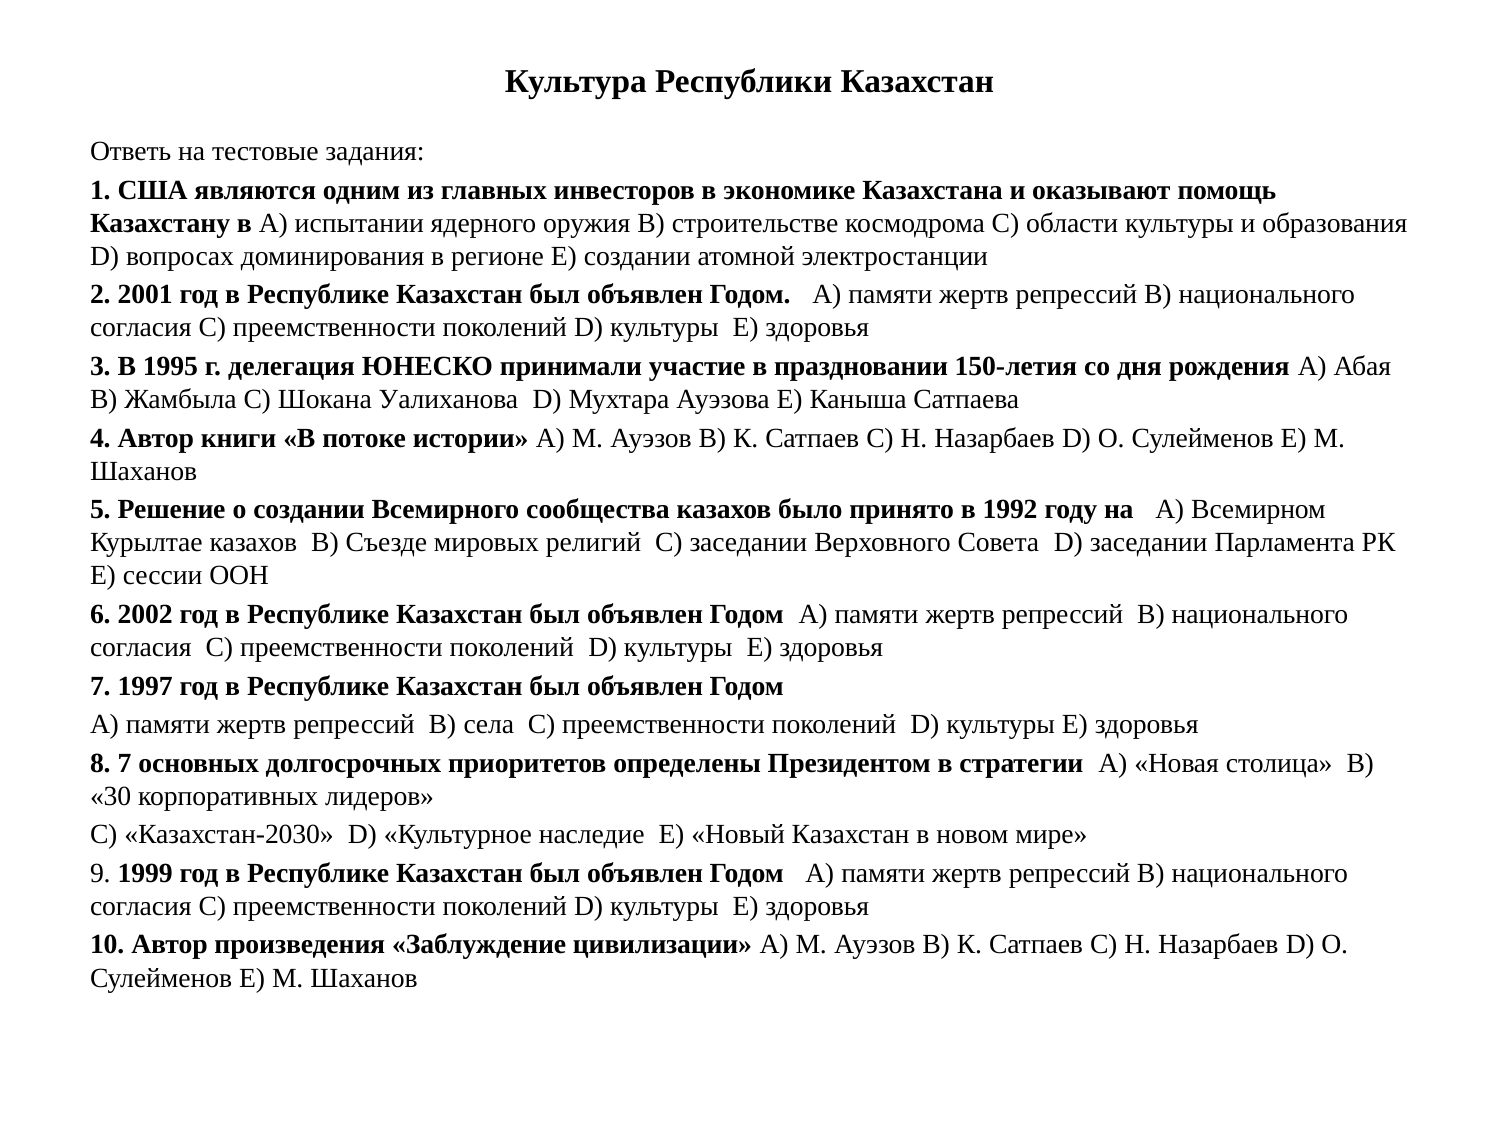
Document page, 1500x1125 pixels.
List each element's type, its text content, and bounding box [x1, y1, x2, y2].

title Культура Республики Казахстан [75, 45, 1425, 114]
list Ответь на тестовые задания: 1. США являются одним из главных инвесторов в экономике Казахстана и оказывают помощь Казахстану в А) испытании ядерного оружия В) строительстве космодрома С) области культуры и образования D) вопросах доминирования в регионе Е) создании атомной электростанции 2. 2001 год в Республике Казахстан был объявлен Годом. А) памяти жертв репрессий В) национального согласия С) преемственности поколений D) культуры Е) здоровья 3. В 1995 г. делегация ЮНЕСКО принимали участие в праздновании 150-летия со дня рождения А) Абая В) Жамбыла С) Шокана Уалиханова D) Мухтара Ауэзова Е) Каныша Сатпаева 4. Автор книги «В потоке истории» А) М. Ауэзов В) К. Сатпаев С) Н. Назарбаев D) О. Сулейменов Е) М. Шаханов 5. Решение о создании Всемирного сообщества казахов было принято в 1992 году на А) Всемирном Курылтае казахов В) Съезде мировых религий С) заседании Верховного Совета D) заседании Парламента РК Е) сессии ООН 6. 2002 год в Республике Казахстан был объявлен Годом А) памяти жертв репрессий В) национального согласия С) преемственности поколений D) культуры Е) здоровья 7. 1997 год в Республике Казахстан был объявлен Годом А) памяти жертв репрессий В) cела С) преемственности поколений D) культуры Е) здоровья 8. 7 основных долгосрочных приоритетов определены Президентом в стратегии А) «Новая столица» В) «30 корпоративных лидеров» С) «Казахстан-2030» D) «Культурное наследие Е) «Новый Казахстан в новом мире» 9. 1999 год в Республике Казахстан был объявлен Годом А) памяти жертв репрессий В) национального согласия С) преемственности поколений D) культуры Е) здоровья 10. Автор произведения «Заблуждение цивилизации» А) М. Ауэзов В) К. Сатпаев С) Н. Назарбаев D) О. Сулейменов Е) М. Шаханов [75, 125, 1425, 1005]
